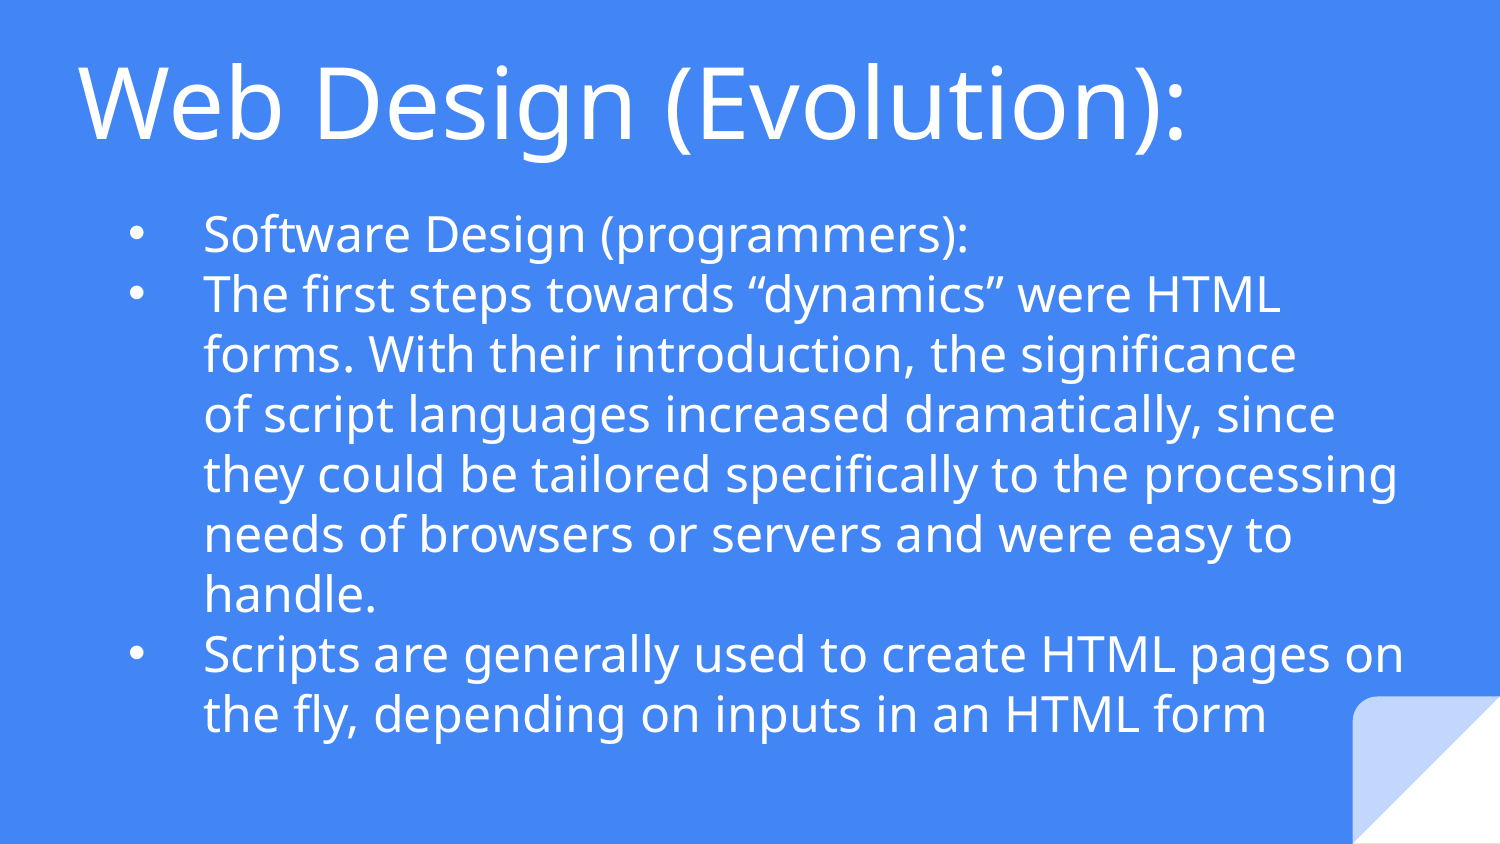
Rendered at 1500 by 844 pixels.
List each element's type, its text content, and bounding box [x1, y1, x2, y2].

subtitle Software Design (programmers): The first steps towards “dynamics” were HTML forms. With their introduction, the significance of script languages increased dramatically, since they could be tailored specifically to the processing needs of browsers or servers and were easy to handle. Scripts are generally used to create HTML pages on the fly, depending on inputs in an HTML form [75, 187, 1425, 816]
title Web Design (Evolution): [62, 36, 1411, 175]
